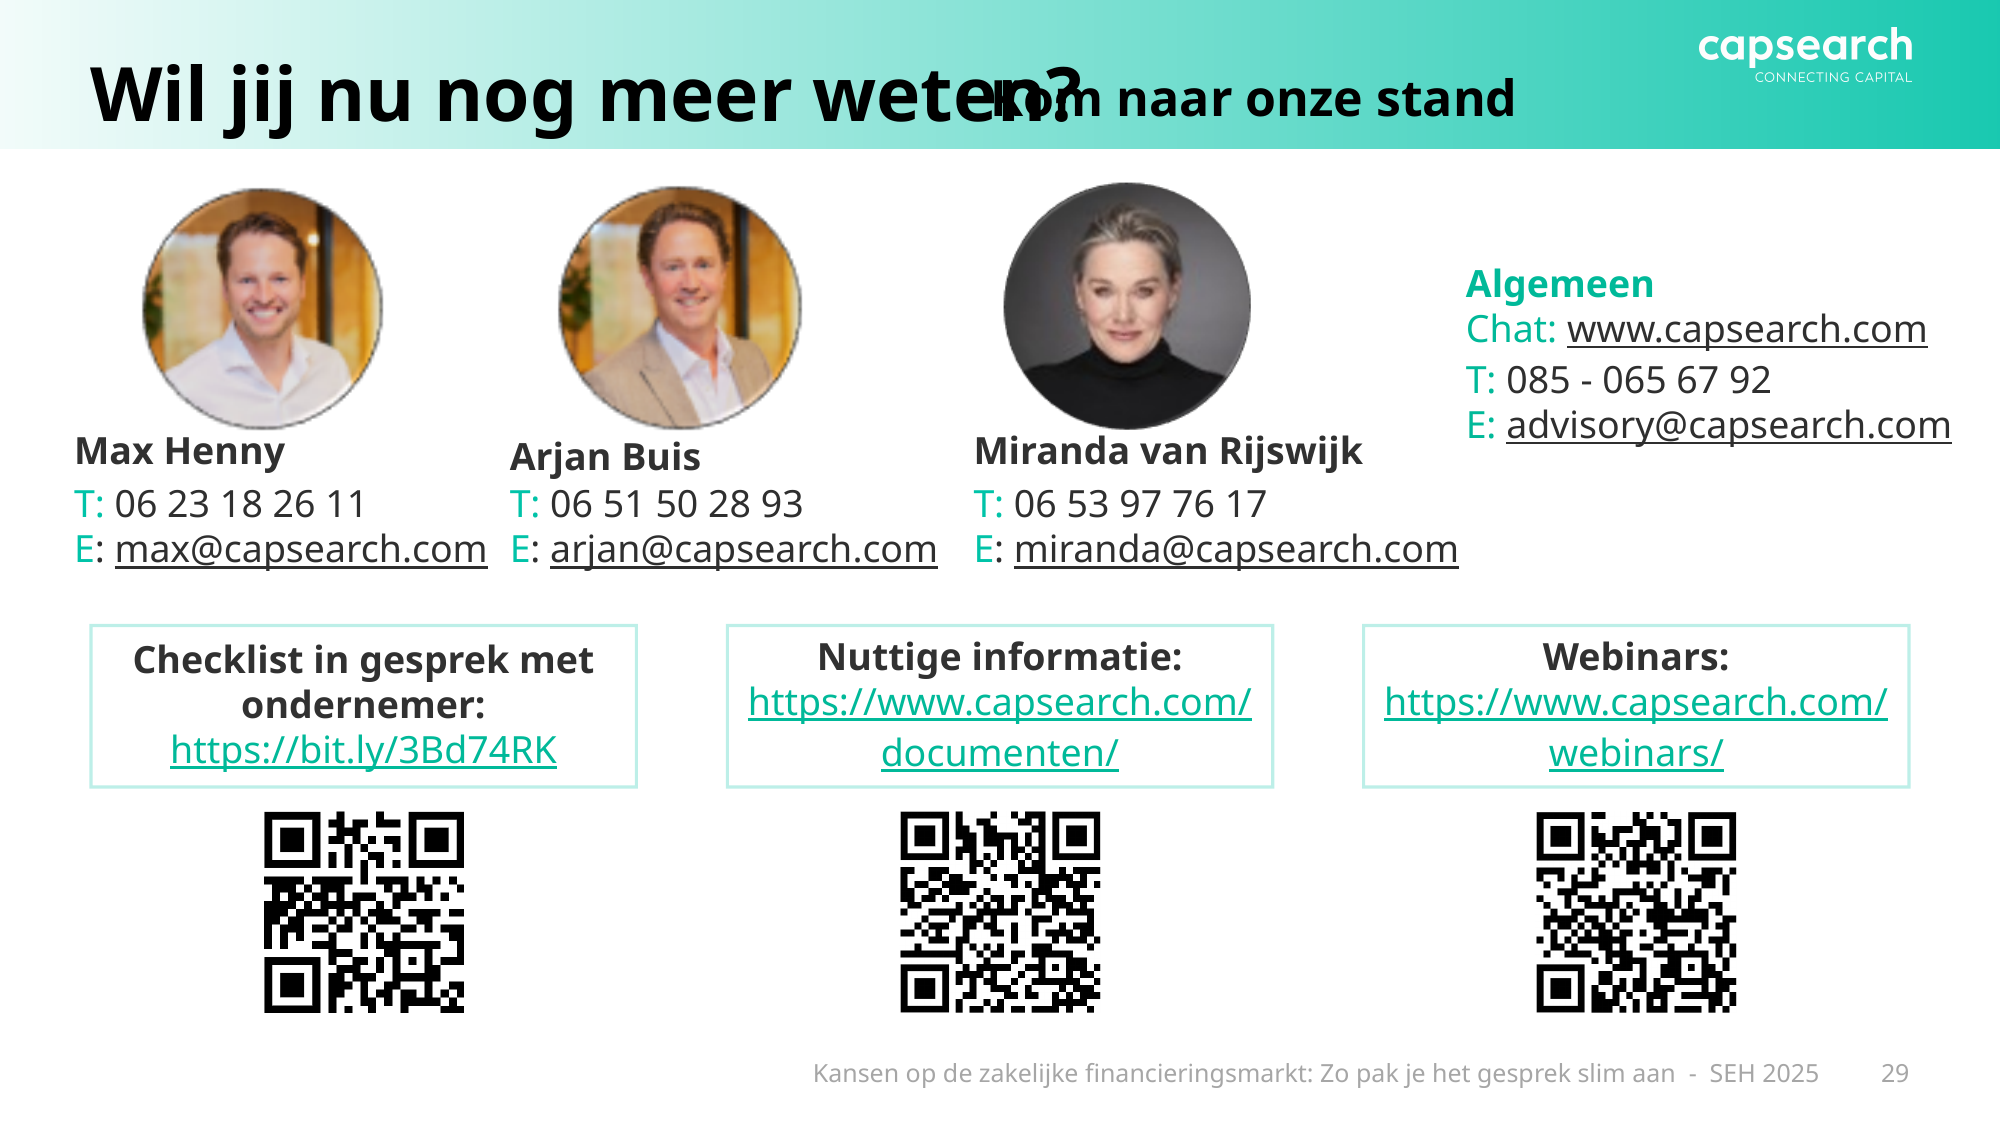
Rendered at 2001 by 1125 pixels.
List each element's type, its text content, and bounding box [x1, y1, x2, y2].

picture [554, 182, 808, 436]
title Wil jij nu nog meer weten? [90, 60, 1668, 249]
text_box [972, 426, 1484, 572]
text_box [1363, 624, 1910, 1013]
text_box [90, 624, 637, 1013]
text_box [726, 624, 1274, 1013]
text_box Kom naar onze stand [990, 66, 1534, 127]
text_box Algemeen Chat: www.capsearch.com T: 085 - 065 67 92 E: advisory@capsearch.com [1465, 260, 1976, 453]
footer Kansen op de zakelijke financieringsmarkt: Zo pak je het gesprek slim aan - SEH 2025 [728, 1057, 1821, 1088]
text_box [73, 426, 584, 572]
picture [1000, 179, 1255, 426]
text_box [584, 432, 972, 572]
picture [137, 184, 389, 426]
slide_number 29 [1850, 1057, 1910, 1088]
